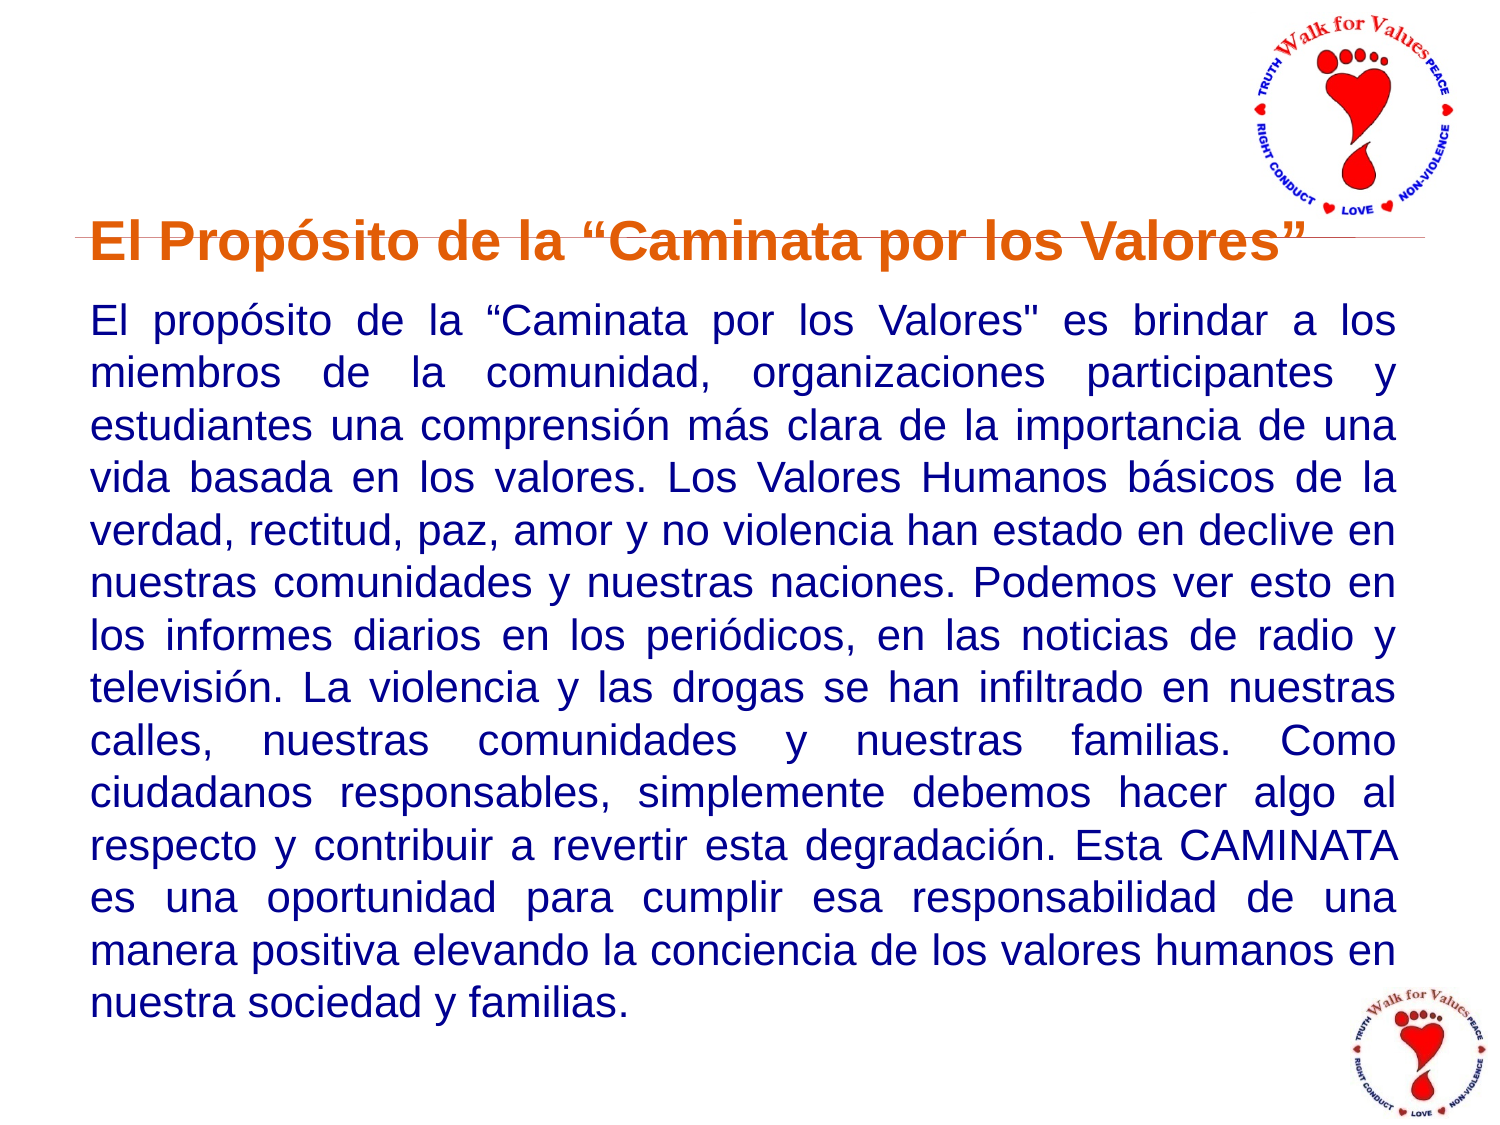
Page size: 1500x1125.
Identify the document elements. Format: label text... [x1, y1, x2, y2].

text_box El propósito de la “Caminata por los Valores" es brindar a los miembros de la comunidad, organizaciones participantes y estudiantes una comprensión más clara de la importancia de una vida basada en los valores. Los Valores Humanos básicos de la verdad, rectitud, paz, amor y no violencia han estado en declive en nuestras comunidades y nuestras naciones. Podemos ver esto en los informes diarios en los periódicos, en las noticias de radio y televisión. La violencia y las drogas se han infiltrado en nuestras calles, nuestras comunidades y nuestras familias. Como ciudadanos responsables, simplemente debemos hacer algo al respecto y contribuir a revertir esta degradación. Esta CAMINATA es una oportunidad para cumplir esa responsabilidad de una manera positiva elevando la conciencia de los valores humanos en nuestra sociedad y familias. [74, 283, 1413, 1034]
picture [1249, 12, 1457, 220]
picture [1350, 987, 1488, 1119]
text_box El Propósito de la “Caminata por los Valores” [75, 196, 1400, 279]
